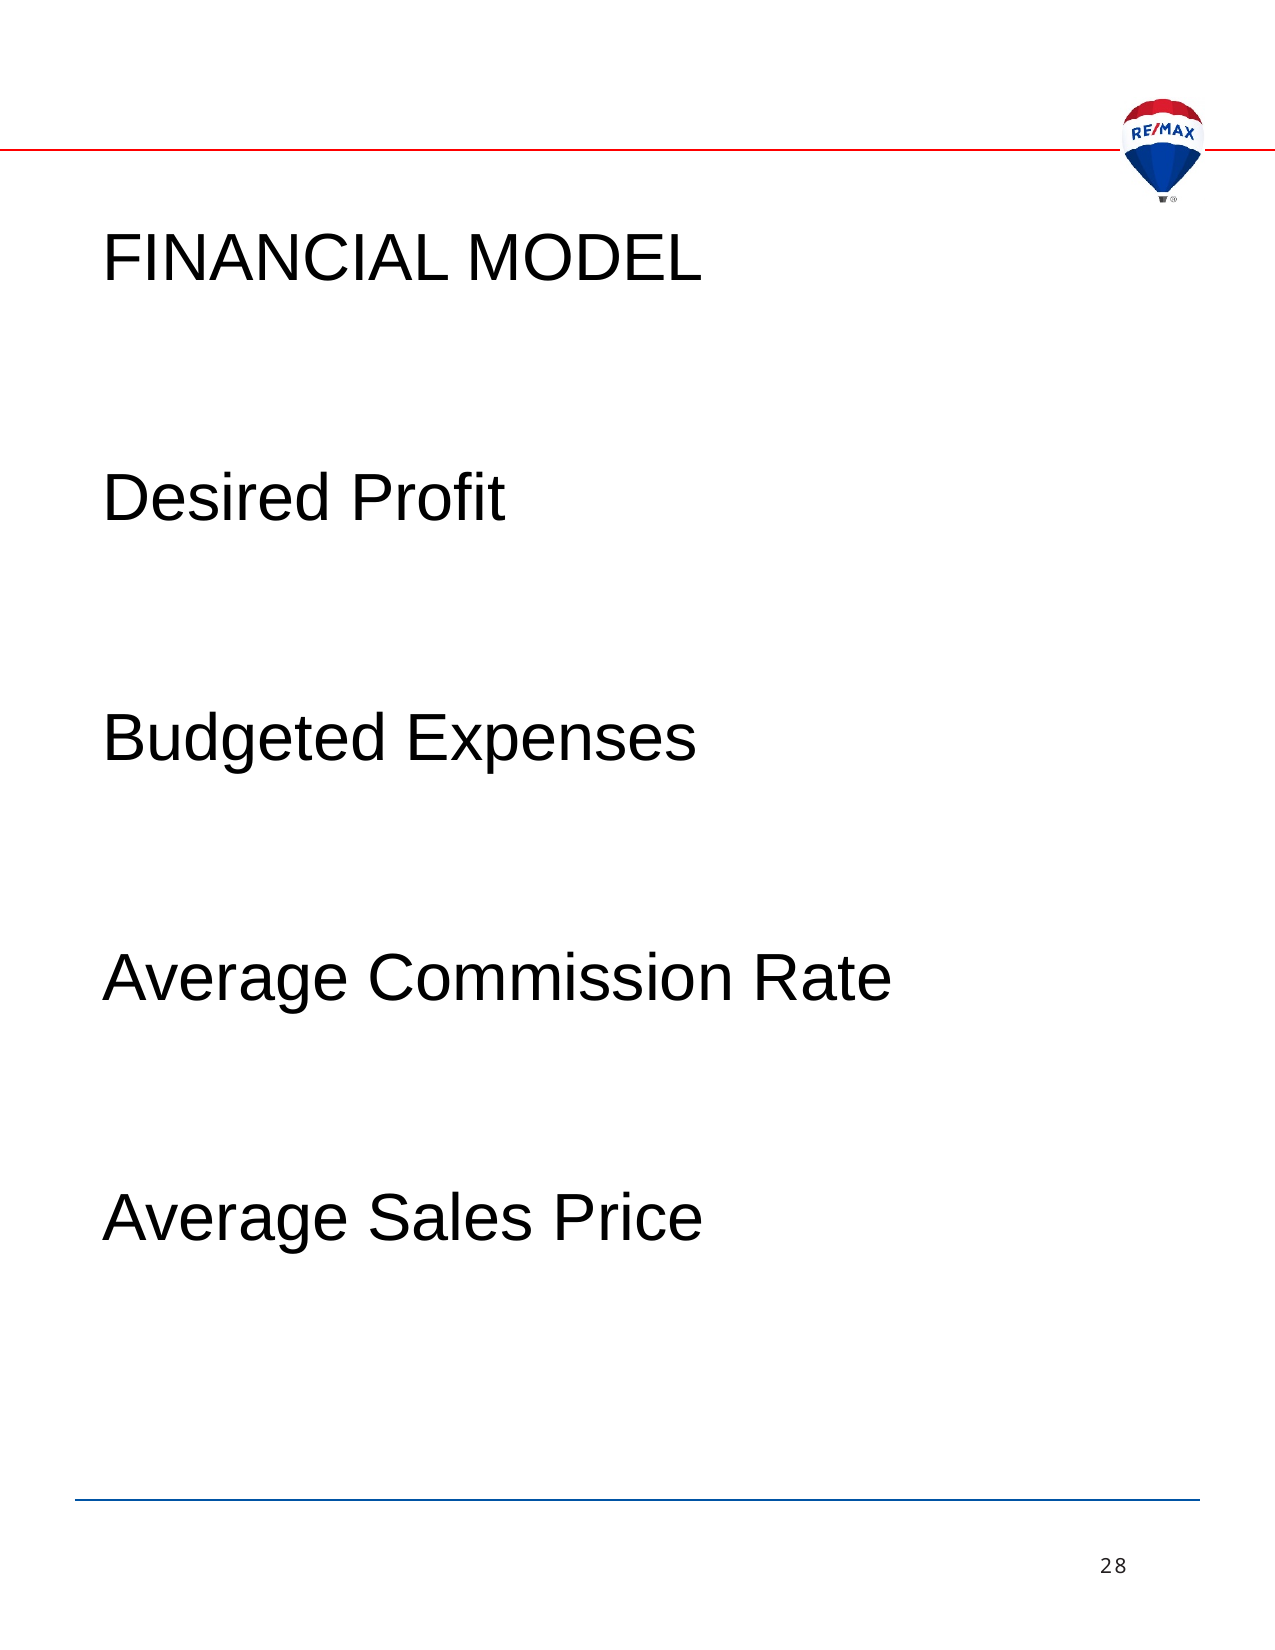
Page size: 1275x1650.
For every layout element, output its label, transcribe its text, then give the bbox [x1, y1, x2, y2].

slide_number 28 [1093, 1552, 1138, 1583]
text_box FINANCIAL MODEL Desired Profit Budgeted Expenses Average Commission Rate Average Sales Price [87, 206, 1150, 1261]
picture [1120, 96, 1205, 204]
